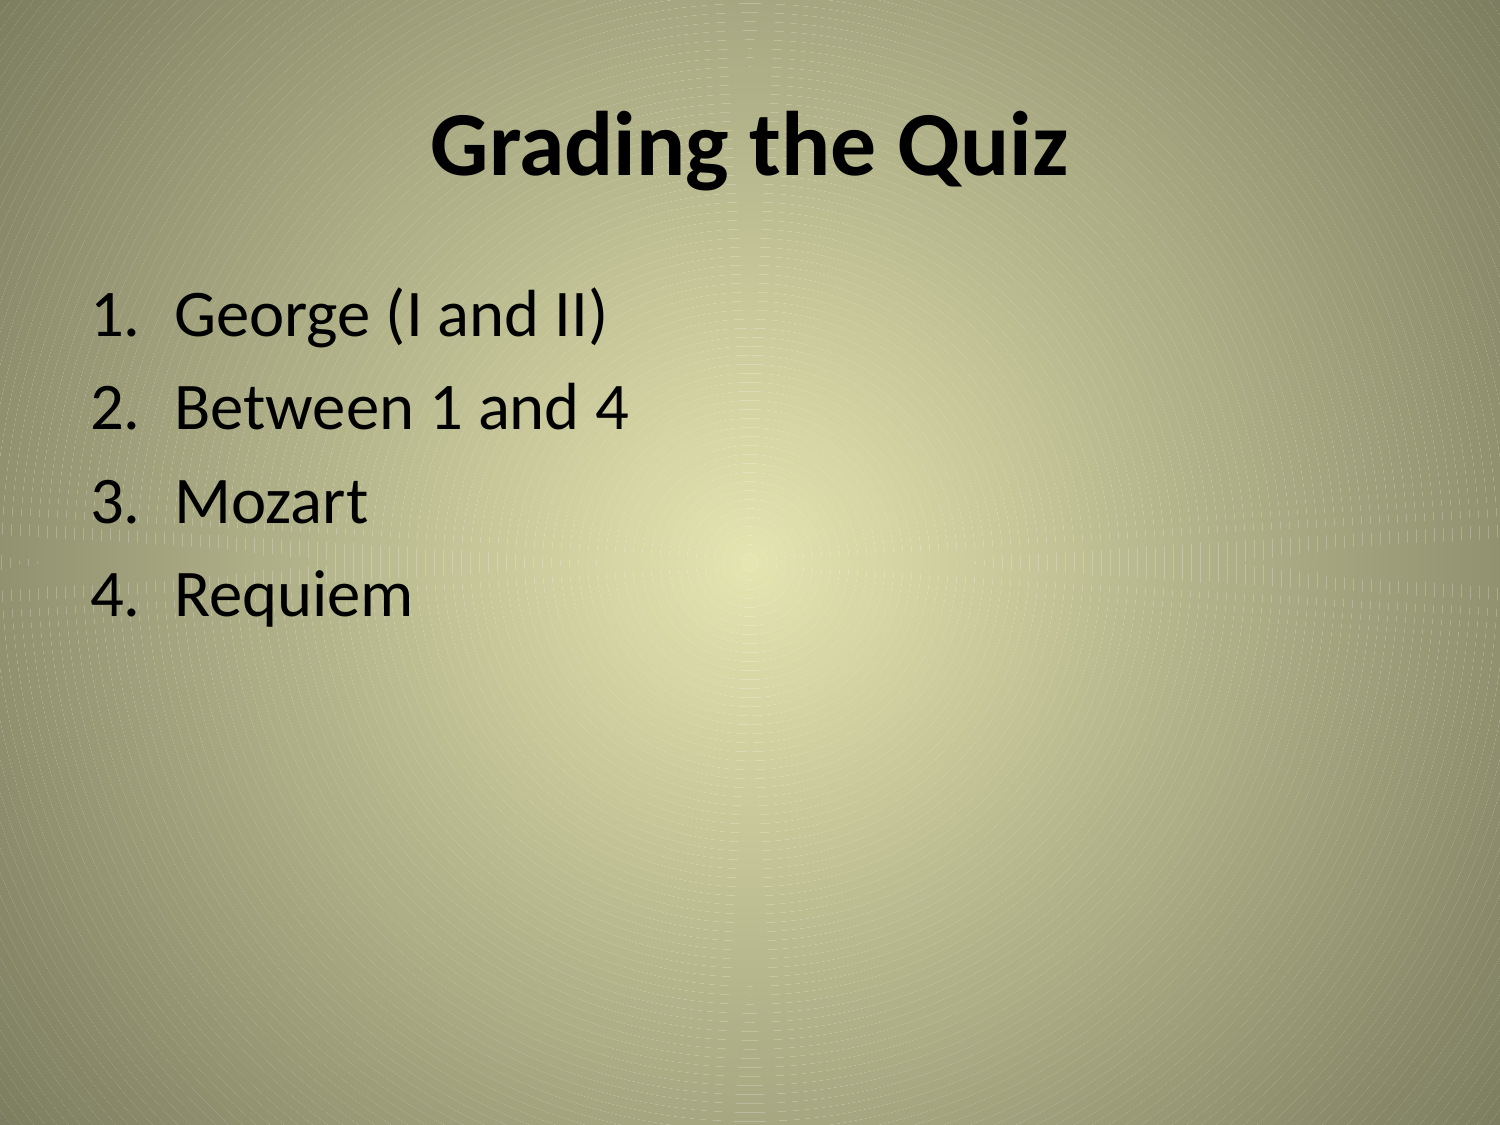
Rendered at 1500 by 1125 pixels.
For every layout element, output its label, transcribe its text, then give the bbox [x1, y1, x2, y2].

title Grading the Quiz [75, 45, 1425, 233]
list George (I and II) Between 1 and 4 Mozart Requiem [75, 262, 1425, 1005]
